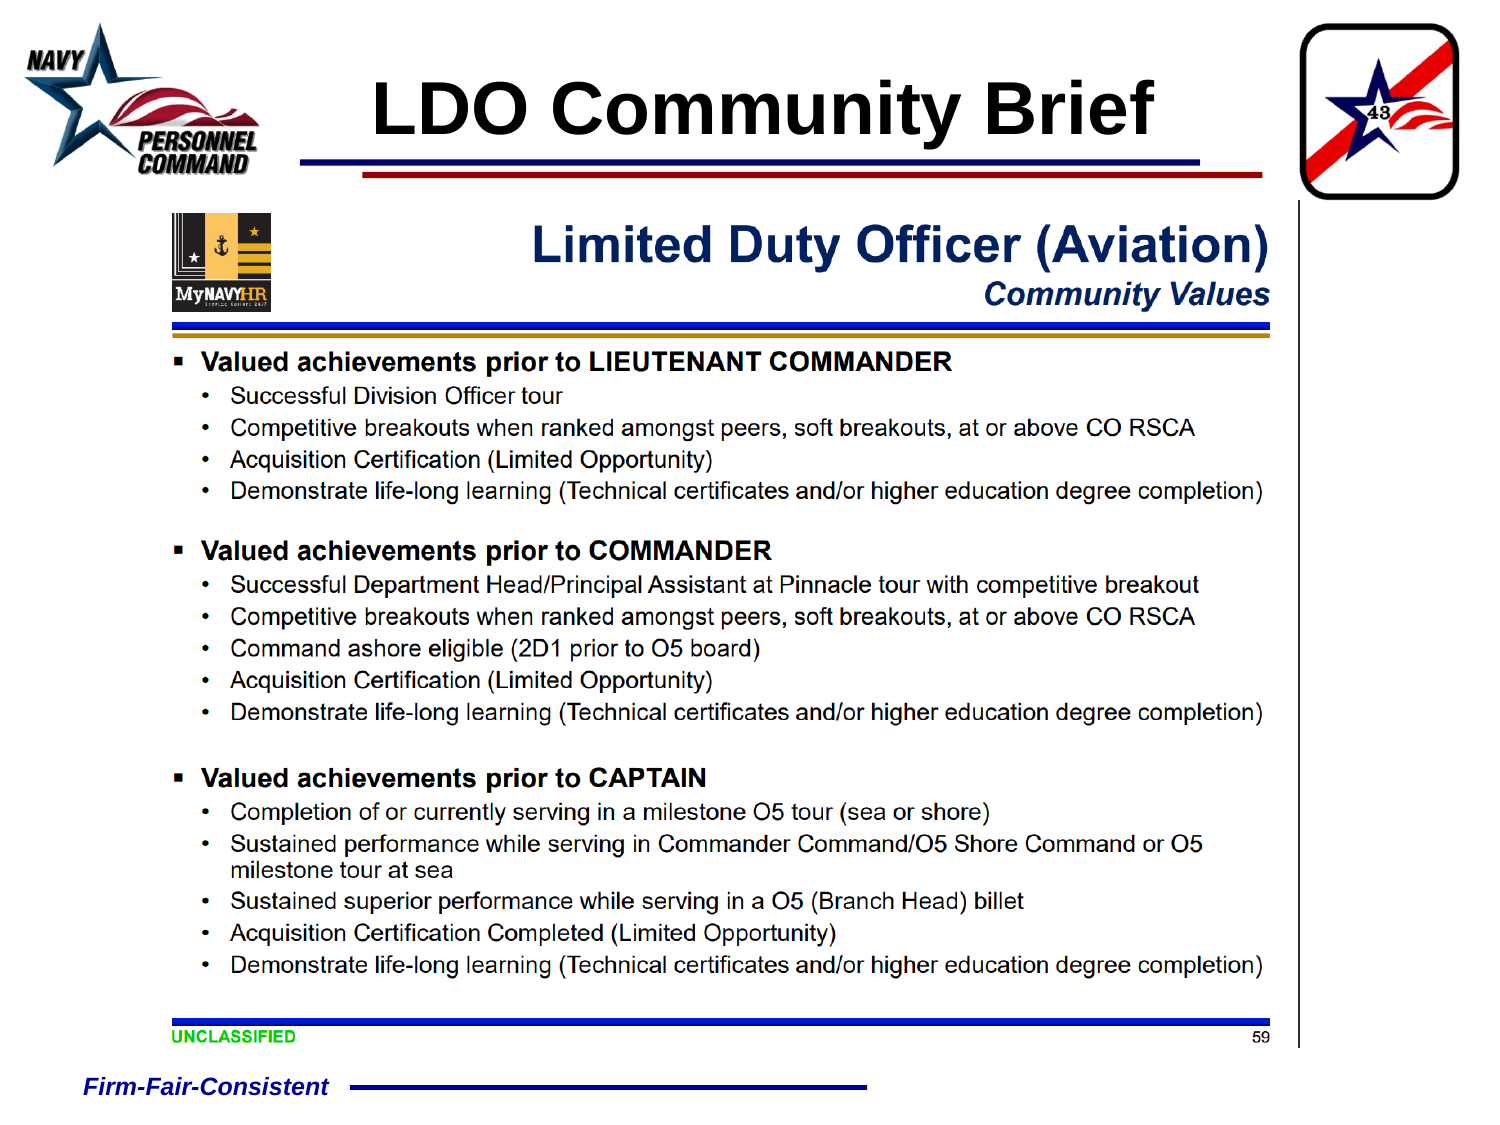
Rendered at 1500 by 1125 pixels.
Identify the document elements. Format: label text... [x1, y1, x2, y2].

title LDO Community Brief [150, 49, 1377, 159]
picture [149, 21, 1462, 1048]
picture [24, 21, 263, 175]
